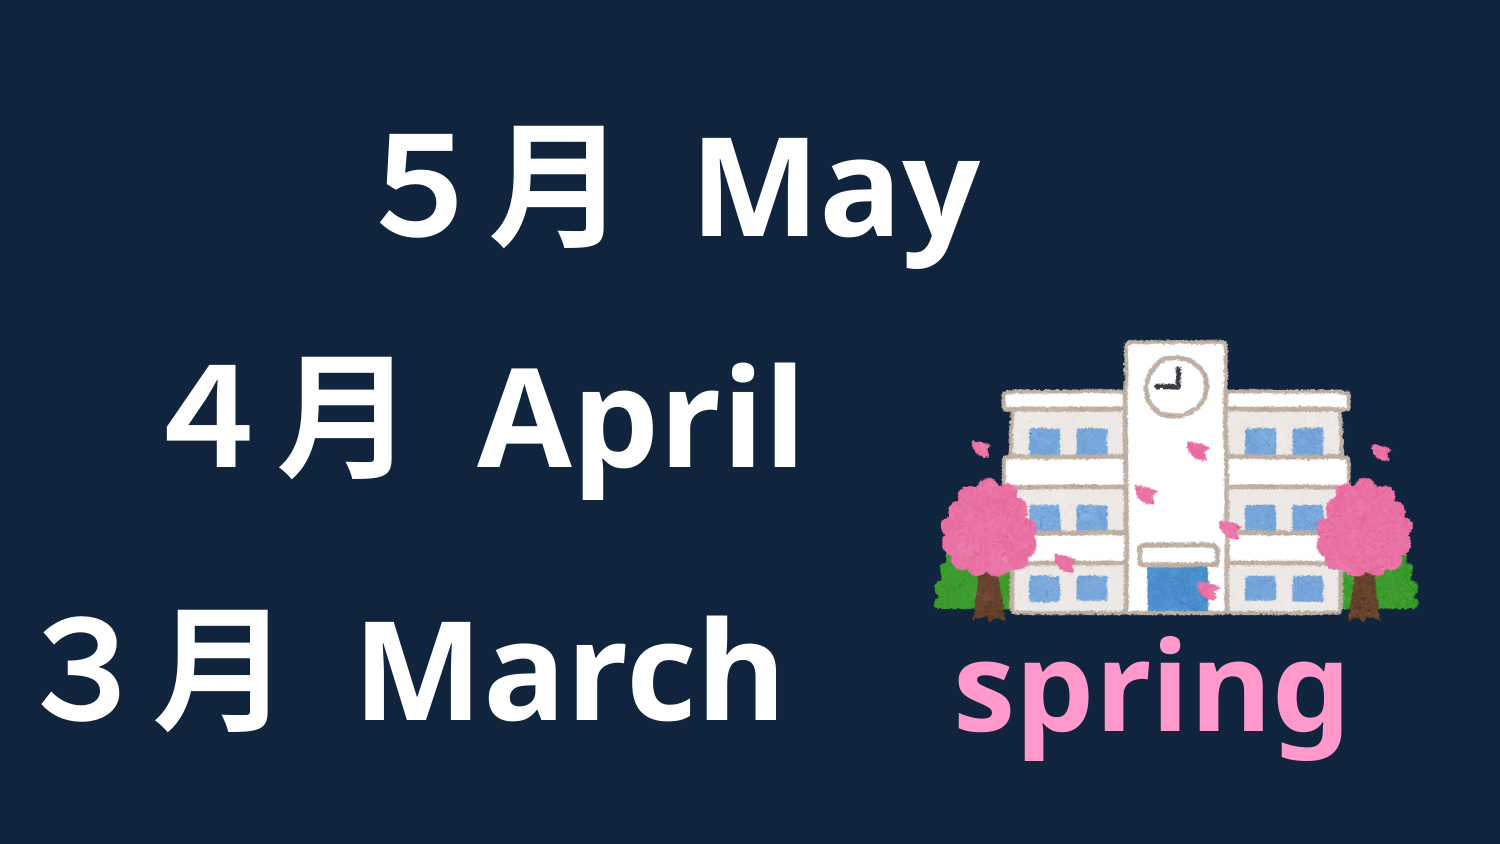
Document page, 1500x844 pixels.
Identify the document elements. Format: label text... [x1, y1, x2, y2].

text_box ４月 April [123, 322, 918, 503]
text_box spring [938, 642, 1412, 764]
text_box ３月 March [0, 575, 815, 756]
picture [923, 315, 1428, 633]
text_box ５月 May [336, 91, 1152, 271]
